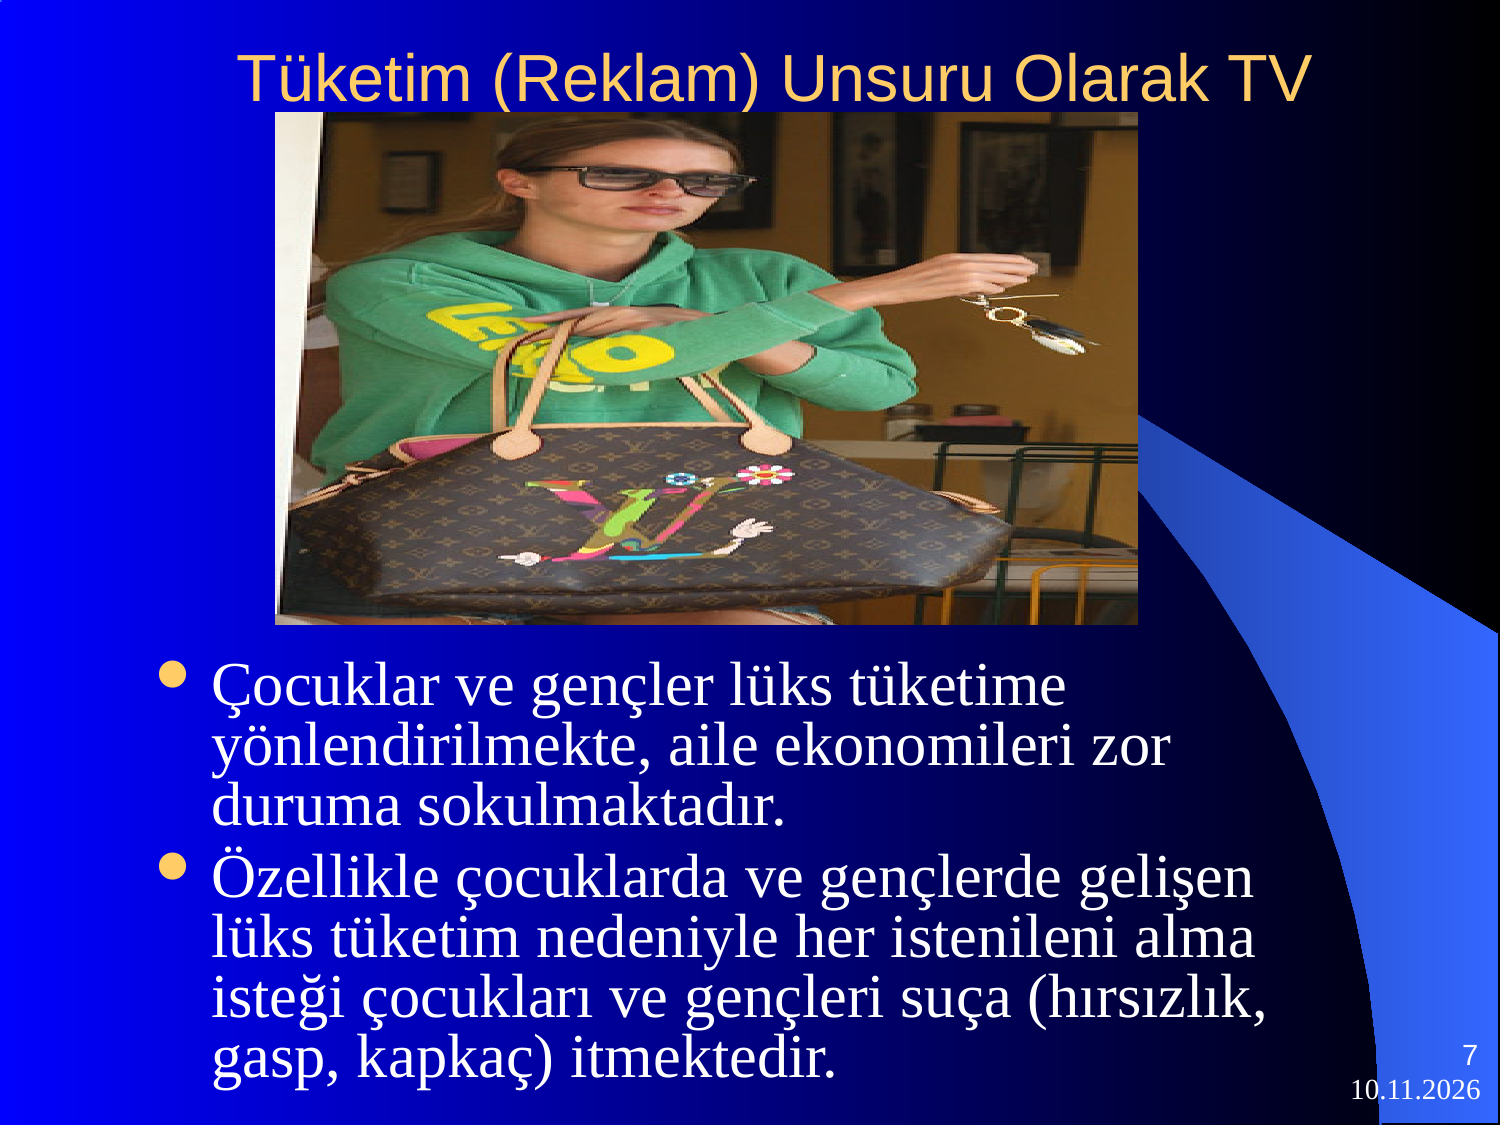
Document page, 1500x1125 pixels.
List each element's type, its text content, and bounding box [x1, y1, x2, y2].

list Çocuklar ve gençler lüks tüketime yönlendirilmekte, aile ekonomileri zor duruma sokulmaktadır. Özellikle çocuklarda ve gençlerde gelişen lüks tüketim nedeniyle her istenileni alma isteği çocukları ve gençleri suça (hırsızlık, gasp, kapkaç) itmektedir. [125, 650, 1400, 1125]
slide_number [1400, 1056, 1497, 1120]
picture [274, 112, 1138, 626]
slide_number 7 [1400, 1008, 1494, 1072]
title Tüketim (Reklam) Unsuru Olarak TV [112, 0, 1439, 151]
